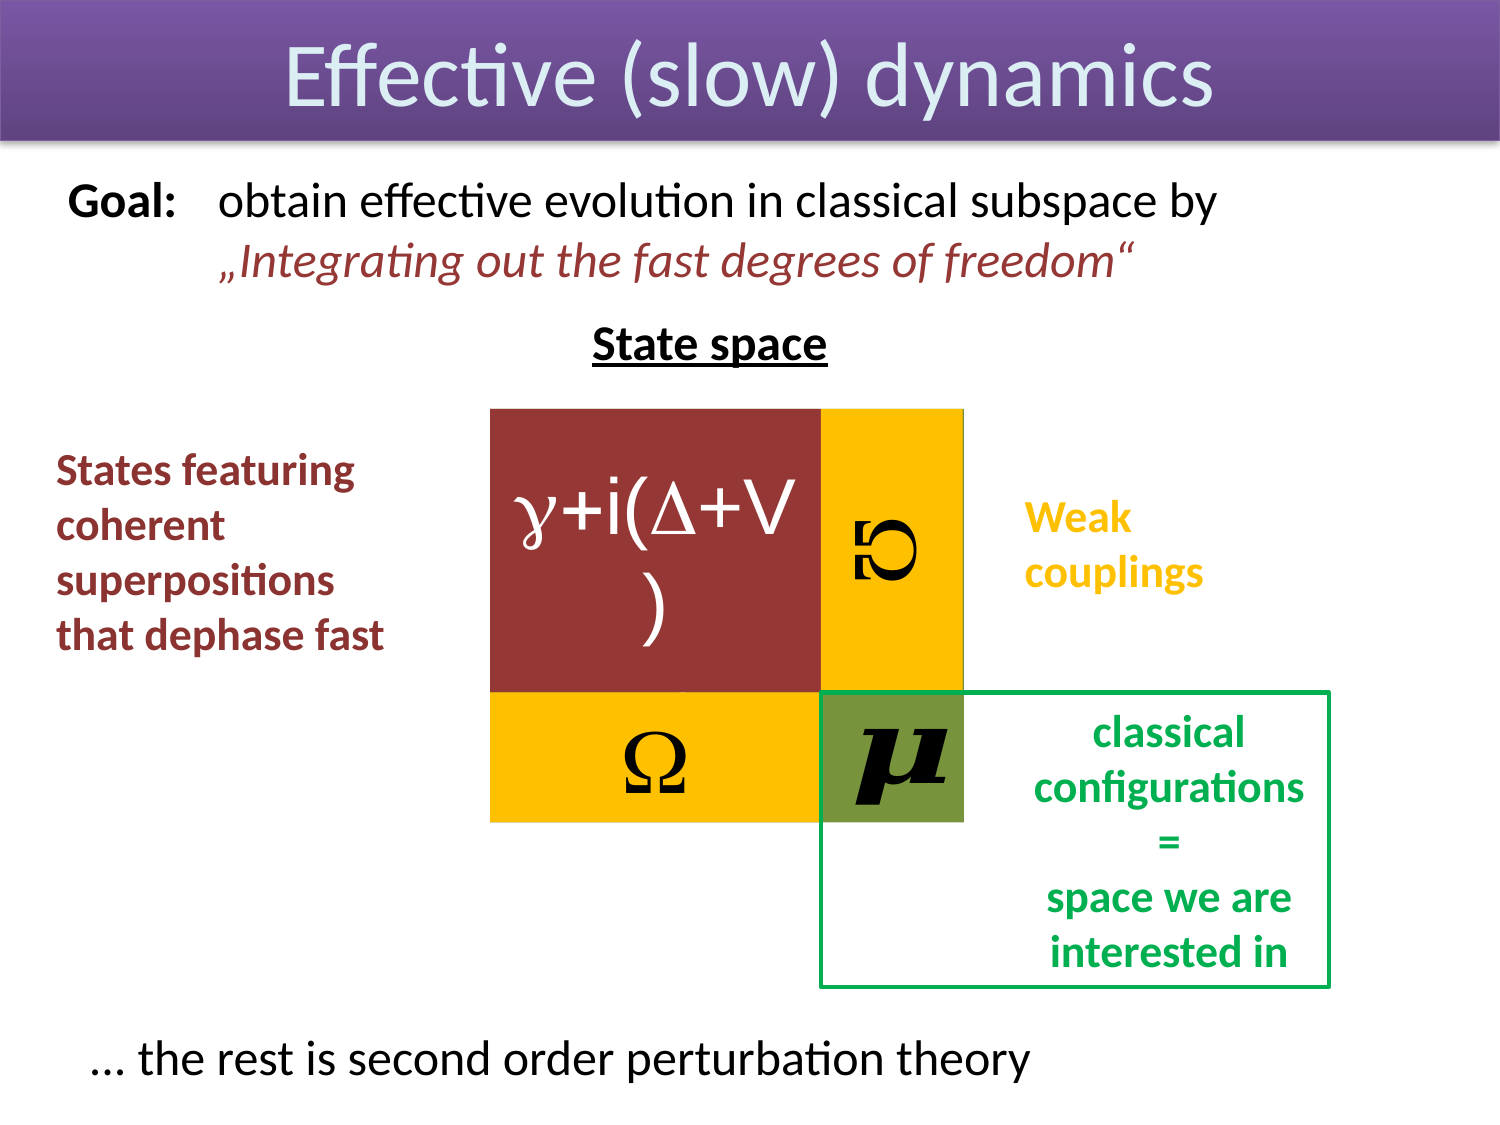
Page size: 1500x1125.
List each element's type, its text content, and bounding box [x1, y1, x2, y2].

title Effective (slow) dynamics [0, 0, 1500, 141]
text_box State space [577, 302, 843, 378]
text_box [489, 408, 1330, 823]
text_box ... the rest is second order perturbation theory [73, 1018, 1047, 1093]
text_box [41, 408, 488, 693]
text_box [820, 692, 1330, 988]
text_box Goal: obtain effective evolution in classical subspace by „Integrating out the fast degrees of freedom“ [53, 160, 1233, 296]
